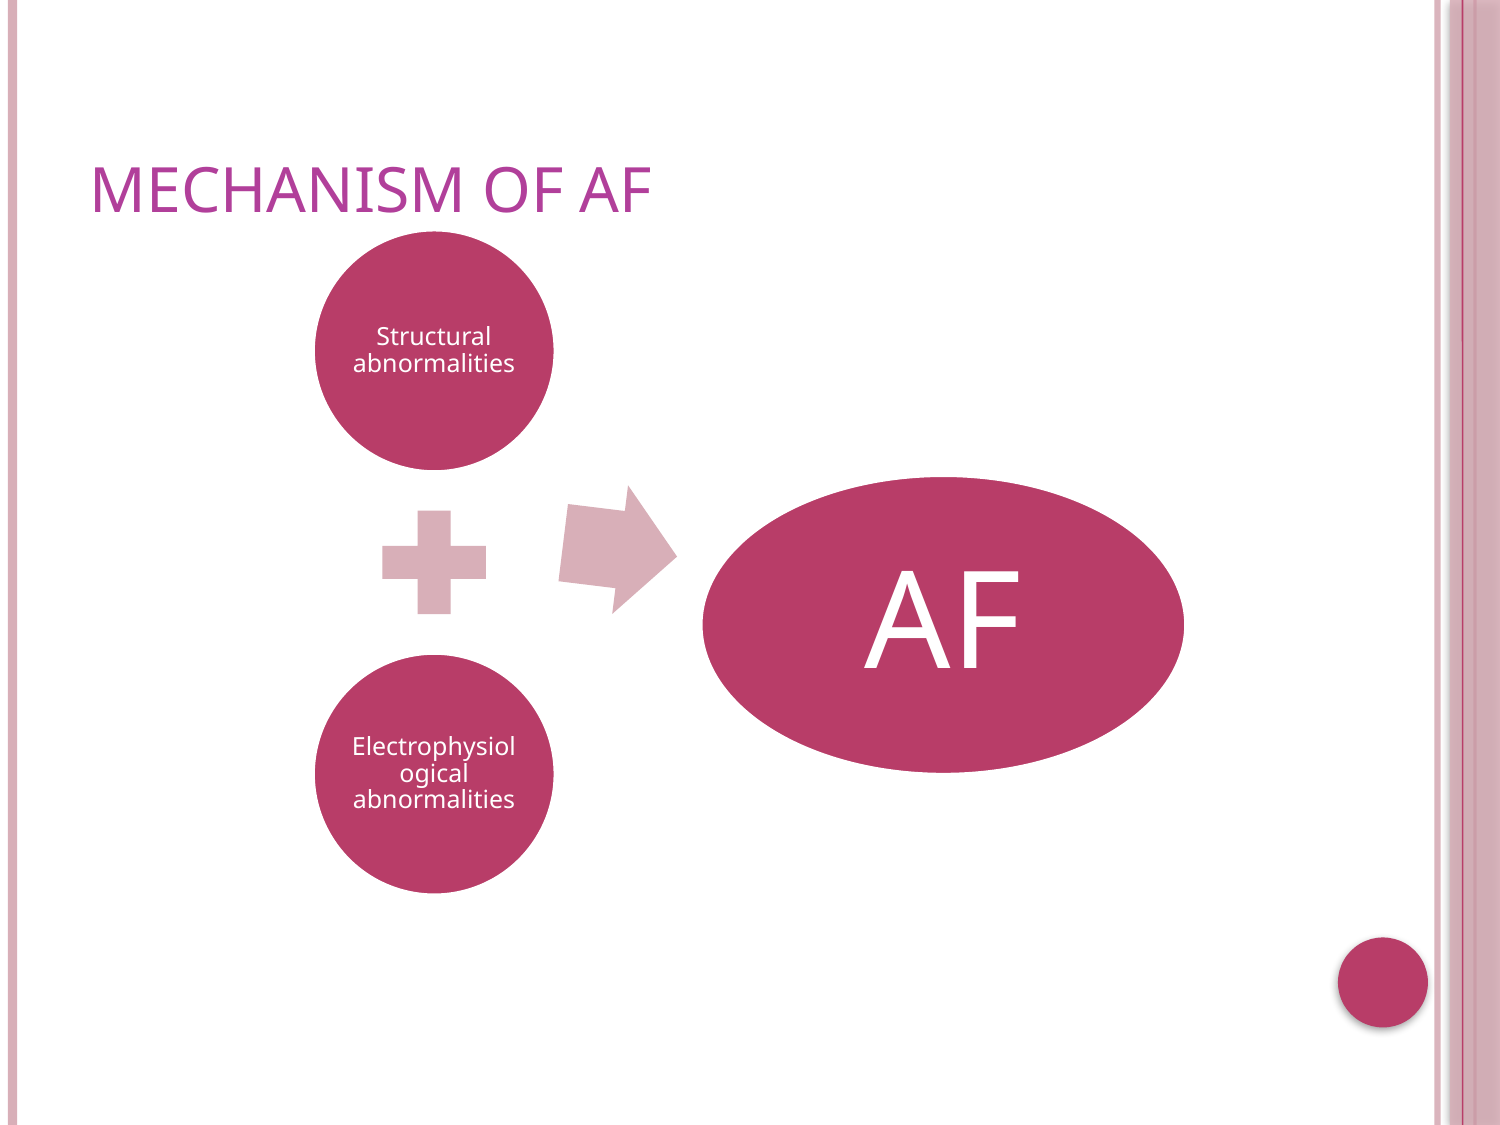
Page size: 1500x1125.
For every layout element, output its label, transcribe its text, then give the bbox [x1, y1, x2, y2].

title Mechanism of AF [75, 45, 1300, 233]
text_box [249, 228, 1251, 897]
